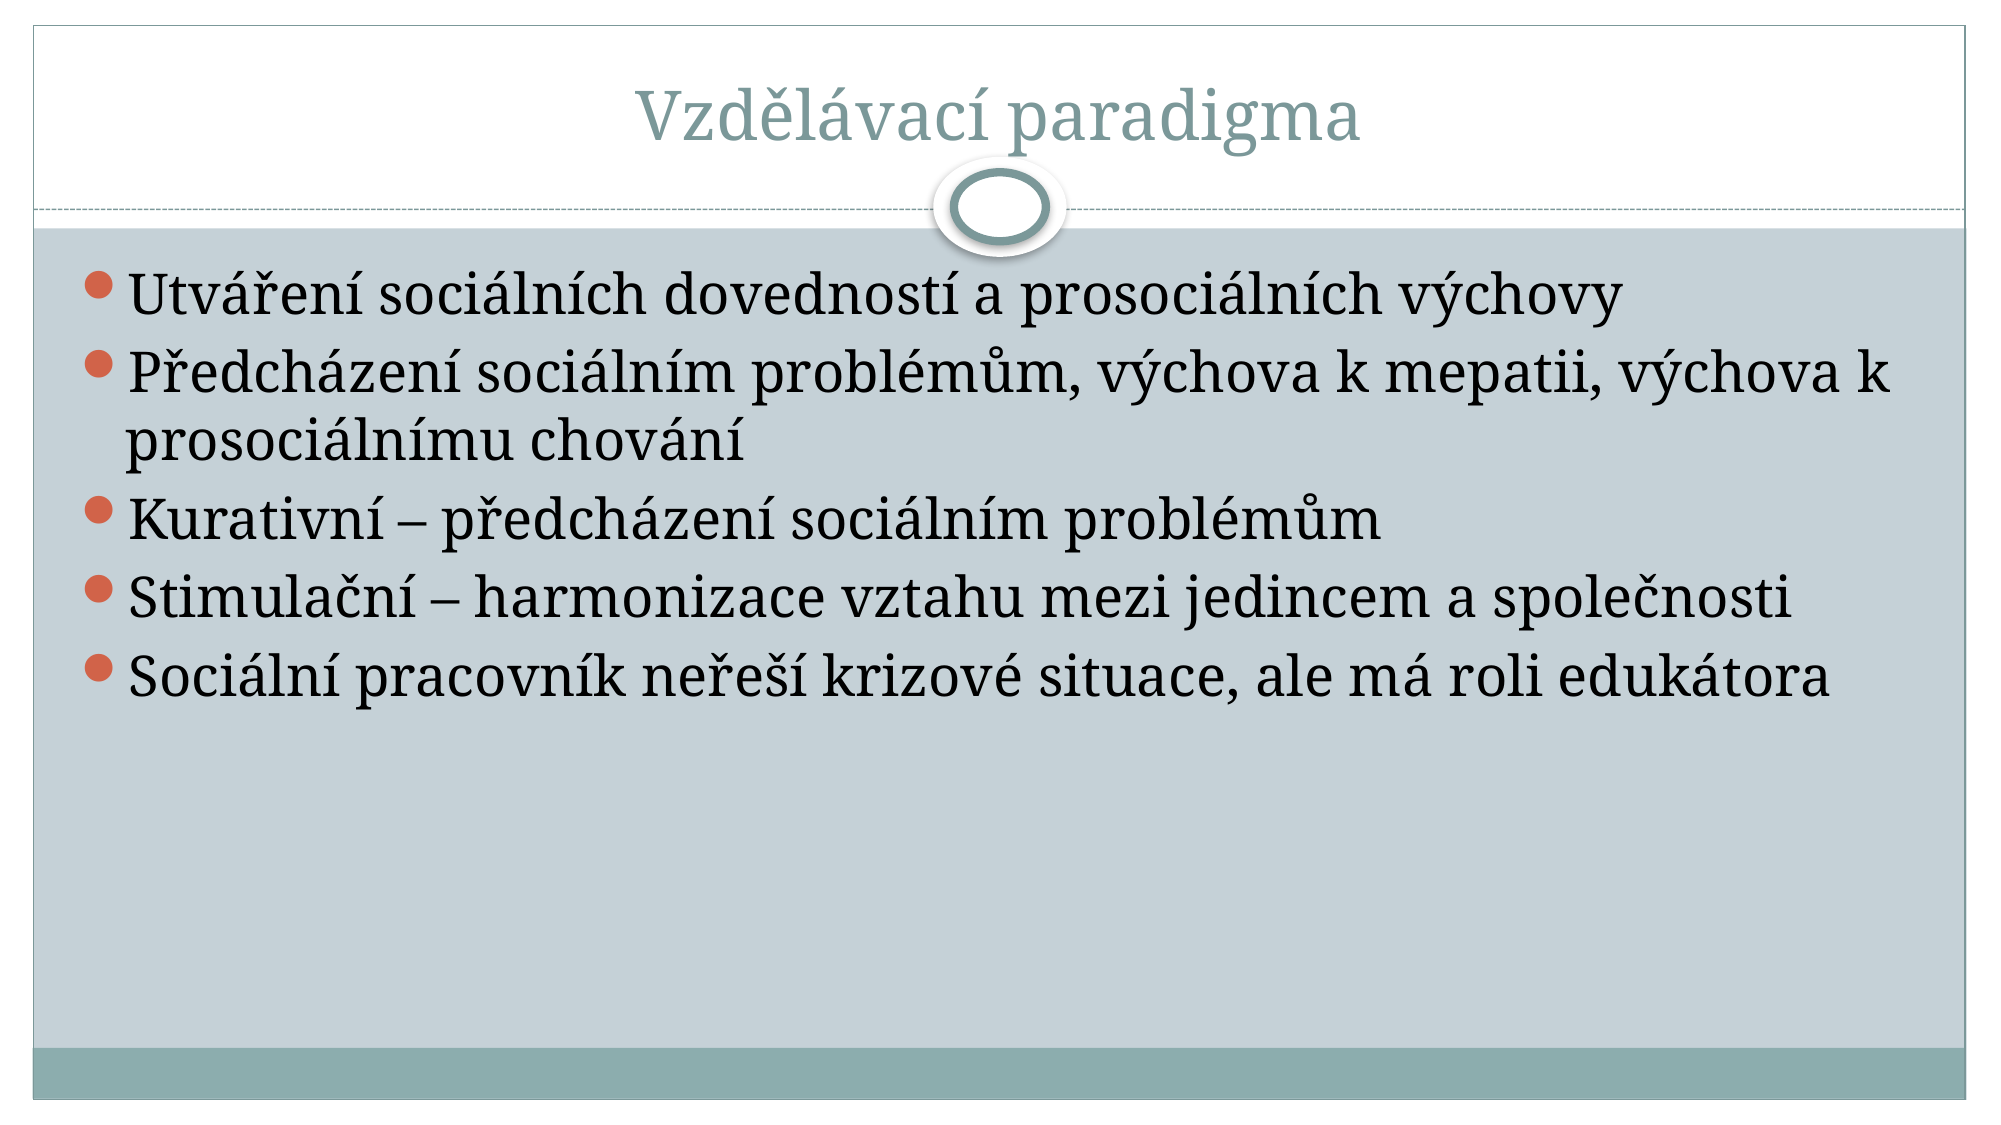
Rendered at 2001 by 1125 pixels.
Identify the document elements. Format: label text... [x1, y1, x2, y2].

list Utváření sociálních dovedností a prosociálních výchovy Předcházení sociálním problémům, výchova k mepatii, výchova k prosociálnímu chování Kurativní – předcházení sociálním problémům Stimulační – harmonizace vztahu mezi jedincem a společnosti Sociální pracovník neřeší krizové situace, ale má roli edukátora [66, 250, 1926, 1001]
title Vzdělávací paradigma [66, 37, 1933, 162]
